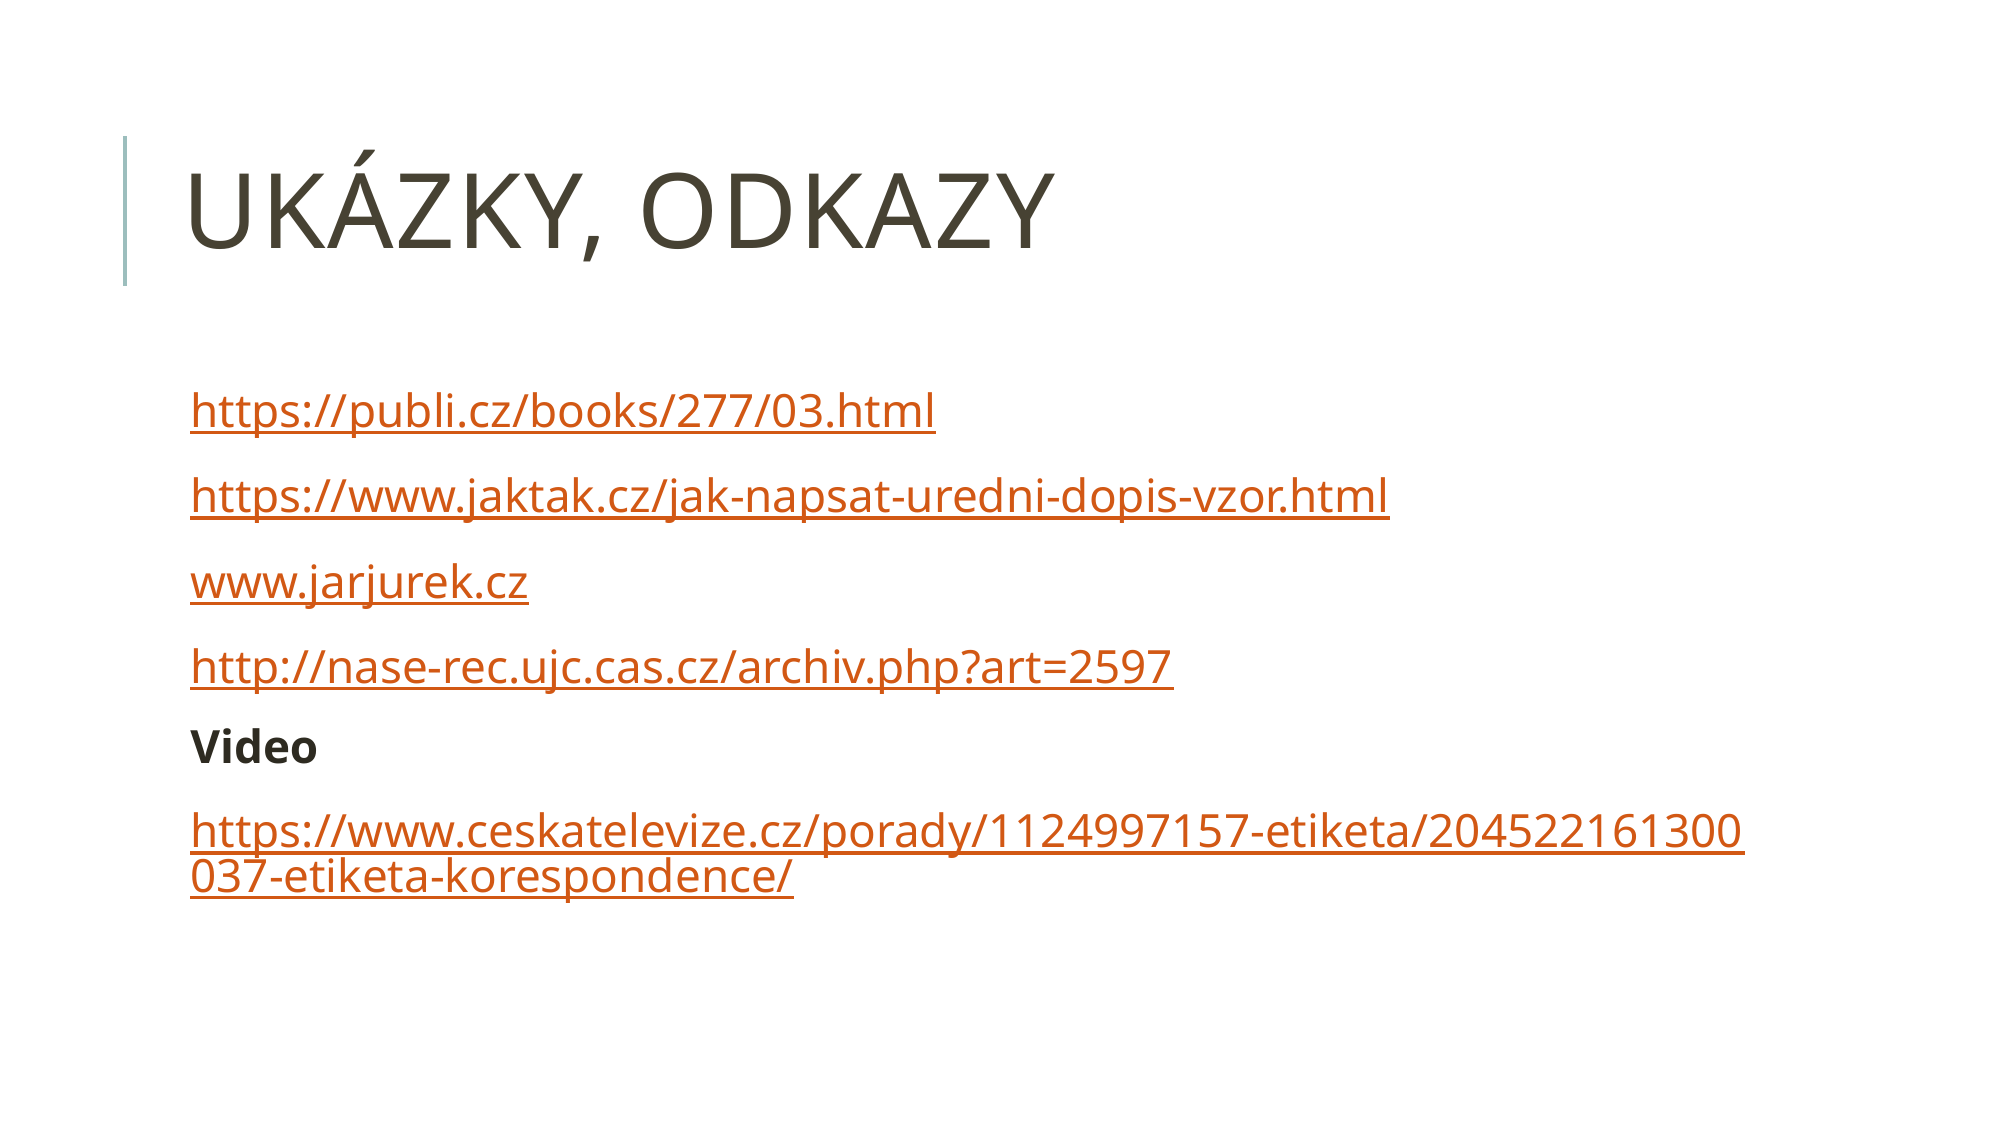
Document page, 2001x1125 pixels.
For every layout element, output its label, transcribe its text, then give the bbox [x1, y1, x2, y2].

title Ukázky, odkazy [168, 96, 1763, 342]
list https://publi.cz/books/277/03.html https://www.jaktak.cz/jak-napsat-uredni-dopis-vzor.html www.jarjurek.cz http://nase-rec.ujc.cas.cz/archiv.php?art=2597 Video https://www.ceskatelevize.cz/porady/1124997157-etiketa/204522161300037-etiketa-korespondence/ [168, 375, 1763, 1035]
